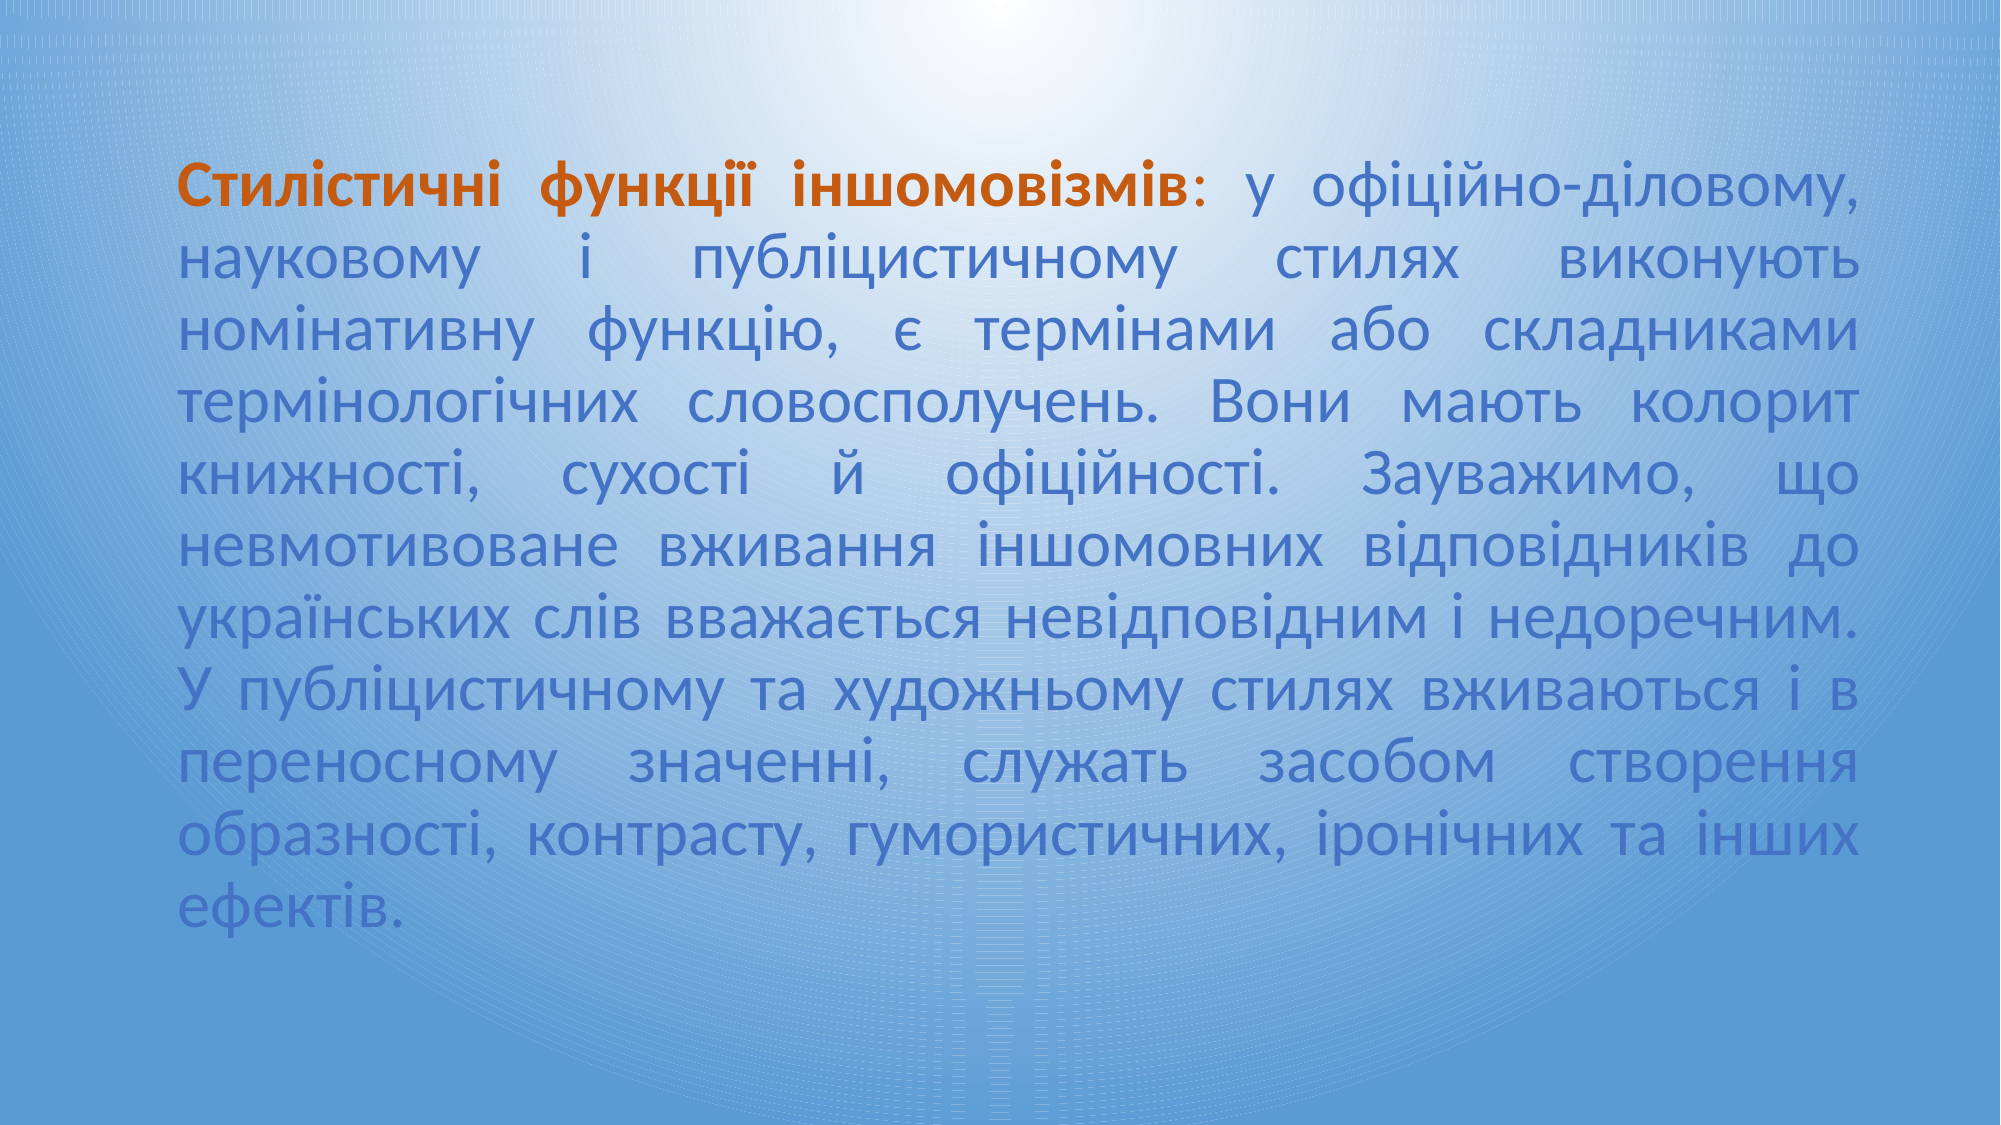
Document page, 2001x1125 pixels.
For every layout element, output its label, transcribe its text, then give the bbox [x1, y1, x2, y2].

subtitle Стилістичні функції іншомовізмів: у офіційно-діловому, науковому і публіцистичному стилях виконують номінативну функцію, є термінами або складниками термінологічних словосполучень. Вони мають колорит книжності, сухості й офіційності. Зауважимо, що невмотивоване вживання іншомовних відповідників до українських слів вважається невідповідним і недоречним. У публіцистичному та художньому стилях вживаються і в переносному значенні, служать засобом створення образності, контрасту, гумористичних, іронічних та інших ефектів. [162, 141, 1878, 1025]
